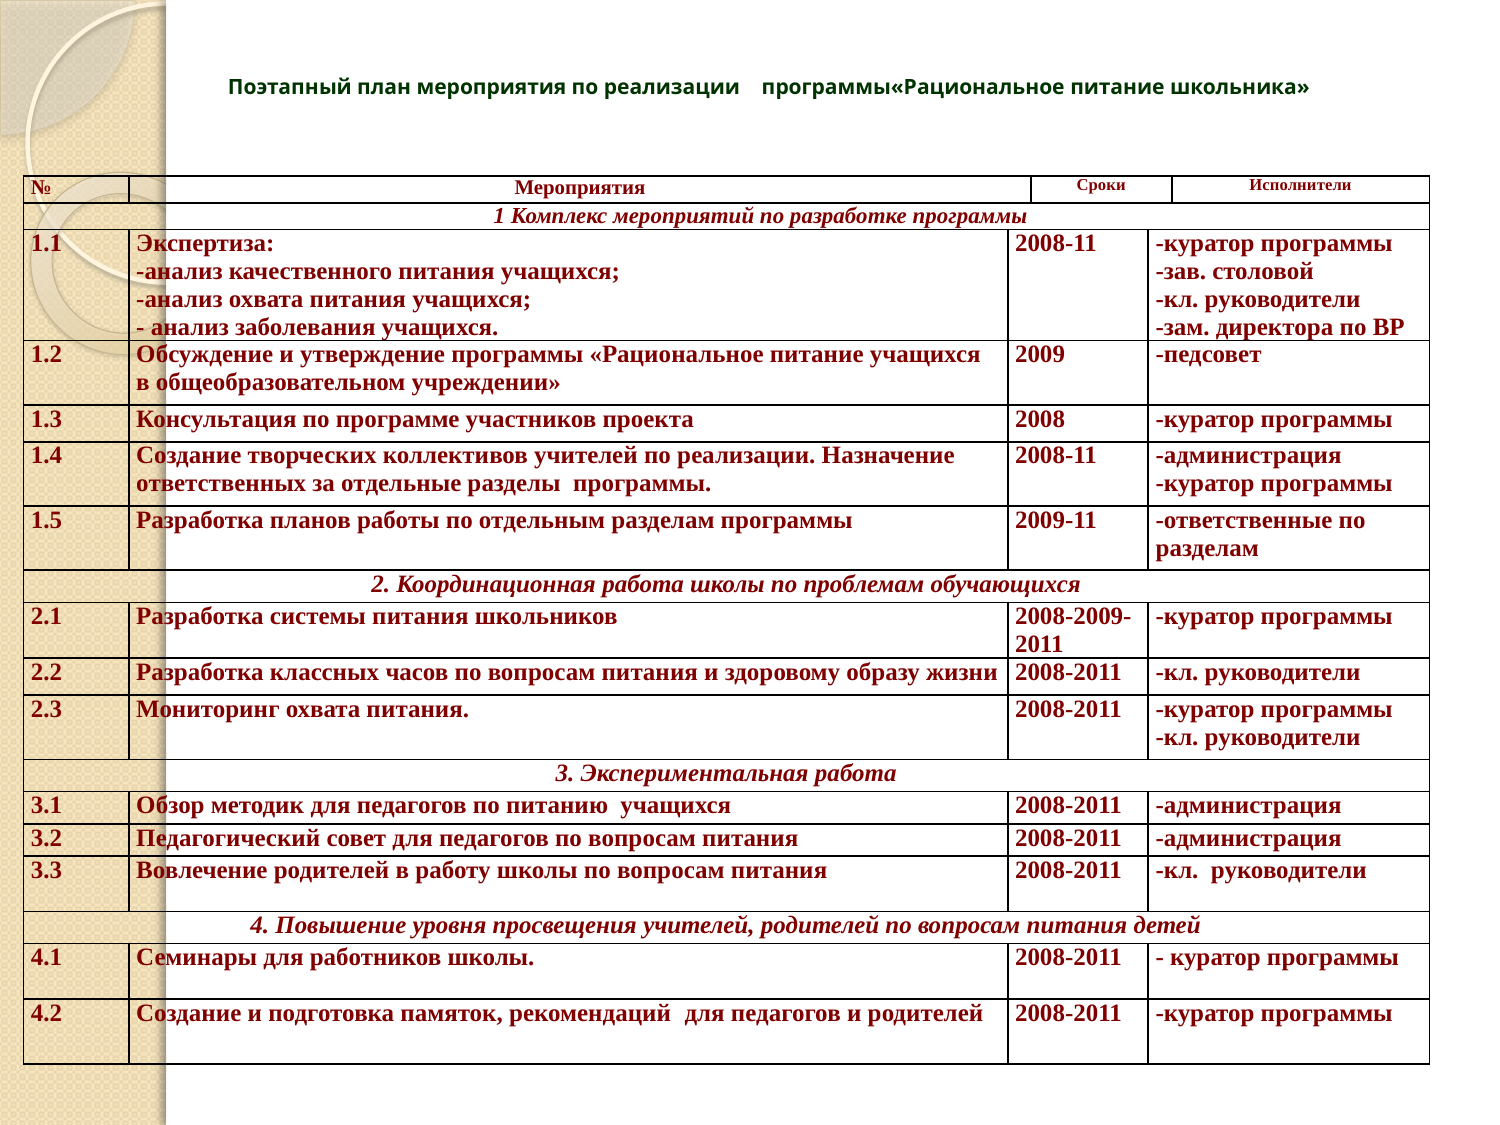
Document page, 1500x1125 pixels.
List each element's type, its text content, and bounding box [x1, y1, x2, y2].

table_cell -кл. руководители [1149, 659, 1429, 694]
table_cell -администрация [1149, 825, 1429, 855]
table_cell 2.2 [24, 659, 128, 694]
table_cell Создание и подготовка памяток, рекомендаций для педагогов и родителей [130, 1000, 1007, 1063]
table_cell Обзор методик для педагогов по питанию учащихся [130, 792, 1007, 823]
title Поэтапный план мероприятия по реализации программы«Рациональное питание школьника» [152, 35, 1388, 153]
table_cell 3.2 [24, 825, 128, 855]
table_cell 2.3 [24, 696, 128, 759]
table_cell 4.2 [24, 1000, 128, 1063]
table_cell 2008-11 [1009, 443, 1147, 505]
table_cell 2008-2009-2011 [1009, 603, 1147, 657]
table_cell - куратор программы [1149, 944, 1429, 998]
table_cell 2008 [1009, 406, 1147, 441]
table_cell 2009-11 [1009, 507, 1147, 569]
table_header Сроки [1032, 177, 1171, 202]
table_cell Педагогический совет для педагогов по вопросам питания [130, 825, 1007, 855]
table_cell 3.1 [24, 792, 128, 823]
table_cell -куратор программы [1149, 1000, 1429, 1063]
table_cell 2. Координационная работа школы по проблемам обучающихся [24, 571, 1429, 602]
table_cell -куратор программы [1149, 603, 1429, 657]
table_cell -куратор программы [1149, 406, 1429, 441]
table_cell -ответственные по разделам [1149, 507, 1429, 569]
table_cell -куратор программы -зав. столовой -кл. руководители -зам. директора по ВР [1149, 230, 1429, 340]
table_cell Разработка системы питания школьников [130, 603, 1007, 657]
table_header № [24, 177, 128, 202]
table_cell -администрация [1149, 792, 1429, 823]
table_cell 2008-2011 [1009, 825, 1147, 855]
table_cell 2008-2011 [1009, 857, 1147, 911]
table_cell 2008-2011 [1009, 944, 1147, 998]
table_cell 1.5 [24, 507, 128, 569]
table_cell 2.1 [24, 603, 128, 657]
table_cell 1 Комплекс мероприятий по разработке программы [24, 204, 1429, 229]
table_cell 4.1 [24, 944, 128, 998]
table_cell 3. Экспериментальная работа [24, 760, 1429, 791]
table_header Мероприятия [130, 177, 1030, 202]
table_cell -кл. руководители [1149, 857, 1429, 911]
table_cell Консультация по программе участников проекта [130, 406, 1007, 441]
table_cell -администрация -куратор программы [1149, 443, 1429, 505]
table_cell -куратор программы -кл. руководители [1149, 696, 1429, 759]
table_cell Разработка планов работы по отдельным разделам программы [130, 507, 1007, 569]
table_cell 2008-2011 [1009, 792, 1147, 823]
table_cell 1.4 [24, 443, 128, 505]
table_cell 2008-2011 [1009, 1000, 1147, 1063]
table_cell Экспертиза: -анализ качественного питания учащихся; -анализ охвата питания учащихся; - анализ заболевания учащихся. [130, 230, 1007, 340]
table_cell 2009 [1009, 341, 1147, 404]
table_cell 2008-2011 [1009, 696, 1147, 759]
table_cell Вовлечение родителей в работу школы по вопросам питания [130, 857, 1007, 911]
table_cell 2008-11 [1009, 230, 1147, 340]
table_cell 2008-2011 [1009, 659, 1147, 694]
table_cell Создание творческих коллективов учителей по реализации. Назначение ответственных за отдельные разделы программы. [130, 443, 1007, 505]
table_header Исполнители [1173, 177, 1429, 202]
table_cell Семинары для работников школы. [130, 944, 1007, 998]
table_cell 1.3 [24, 406, 128, 441]
table_cell Разработка классных часов по вопросам питания и здоровому образу жизни [130, 659, 1007, 694]
table_cell Обсуждение и утверждение программы «Рациональное питание учащихся в общеобразовательном учреждении» [130, 341, 1007, 404]
table_cell 1.1 [24, 230, 128, 340]
table_cell 1.2 [24, 341, 128, 404]
table_cell -педсовет [1149, 341, 1429, 404]
table_cell Мониторинг охвата питания. [130, 696, 1007, 759]
table_cell 4. Повышение уровня просвещения учителей, родителей по вопросам питания детей [24, 912, 1429, 943]
table_cell 3.3 [24, 857, 128, 911]
